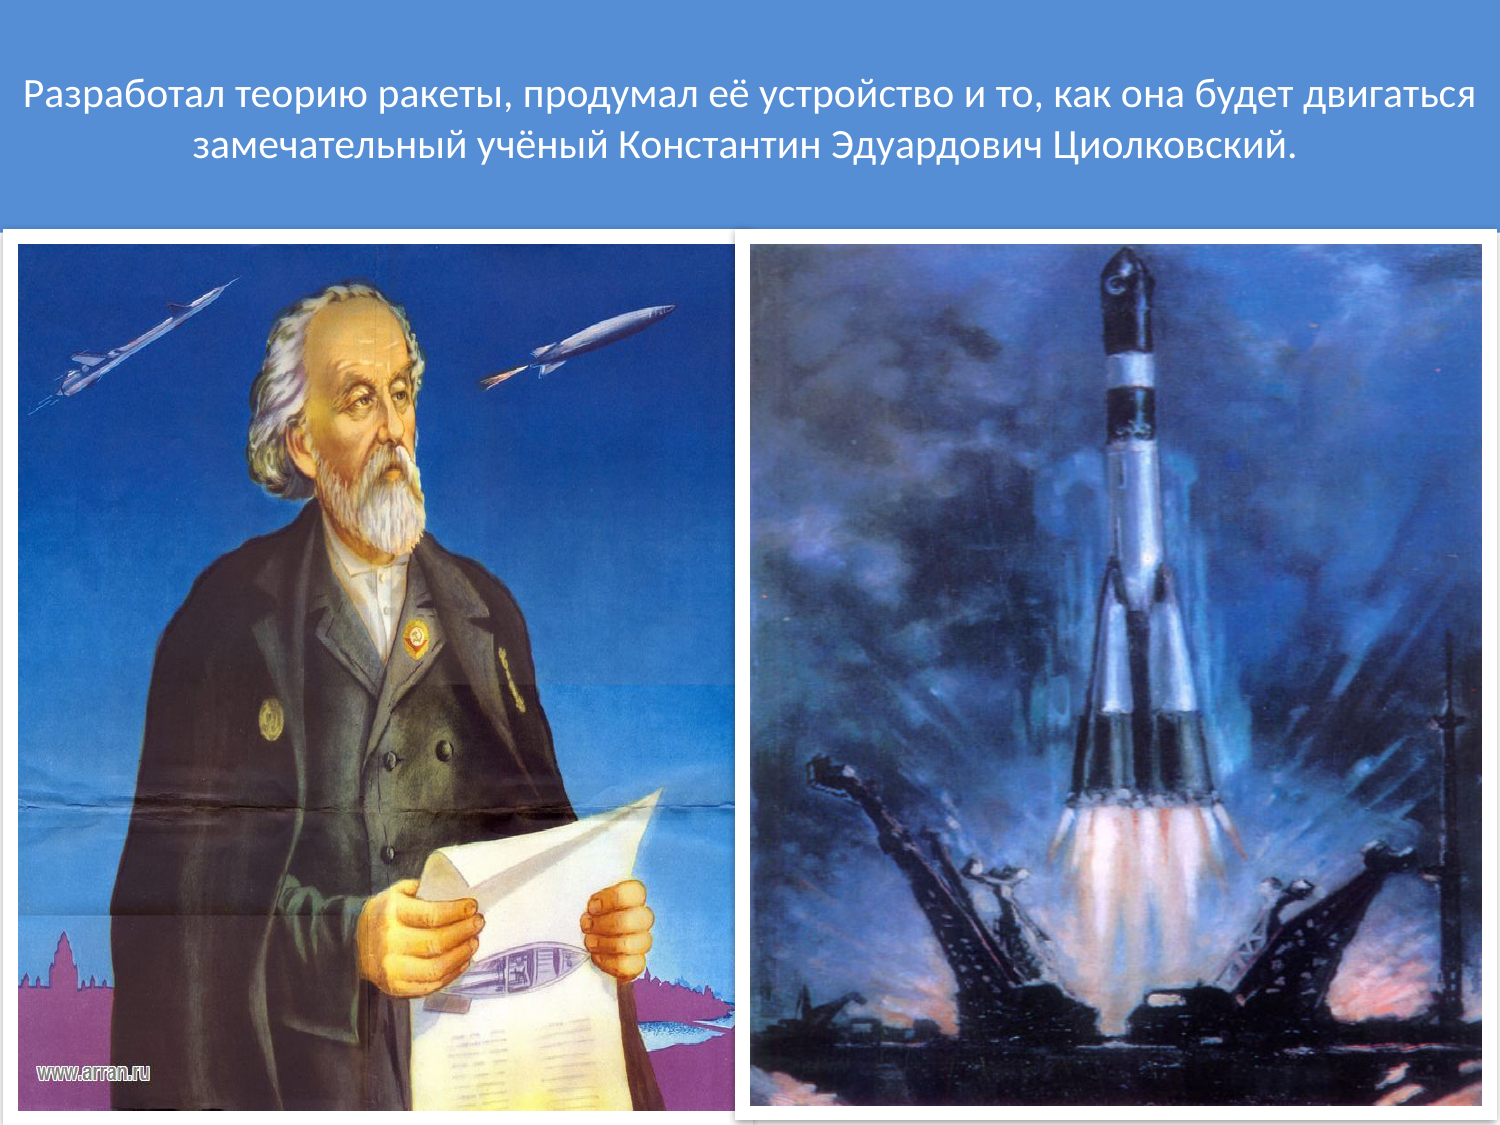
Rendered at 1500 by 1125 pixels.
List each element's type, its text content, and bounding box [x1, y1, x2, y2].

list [17, 243, 739, 1111]
title Разработал теорию ракеты, продумал её устройство и то, как она будет двигаться замечательный учёный Константин Эдуардович Циолковский. [0, 0, 1500, 230]
picture [749, 243, 1483, 1107]
